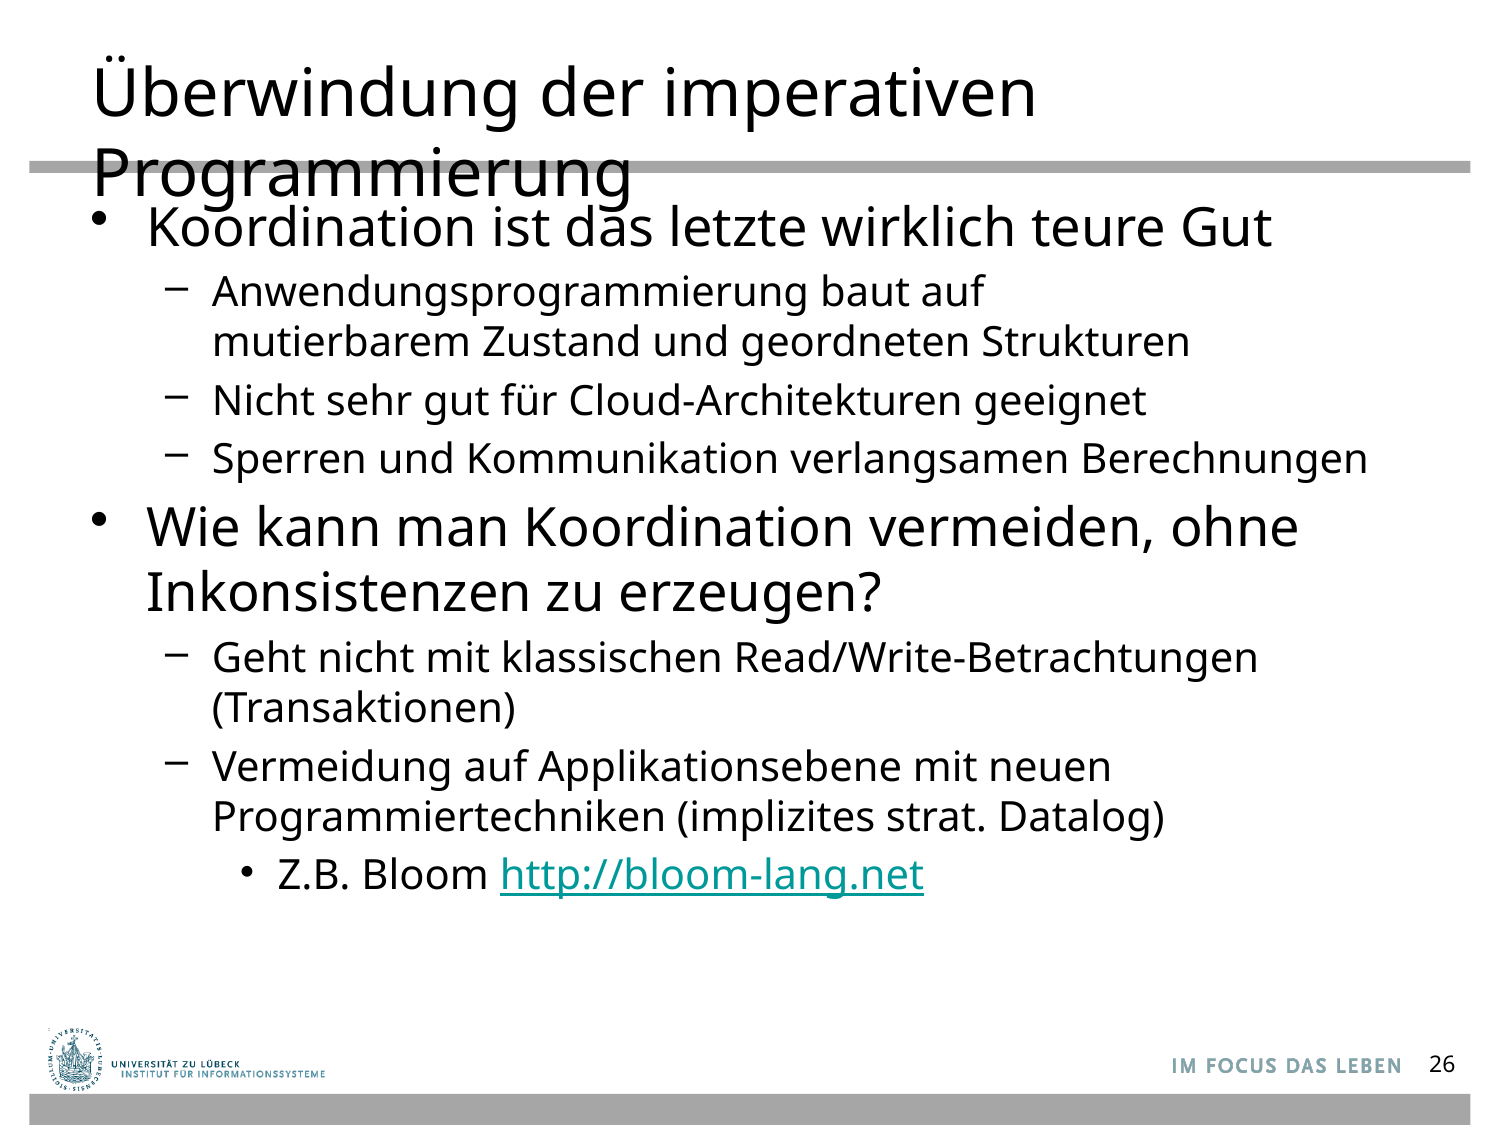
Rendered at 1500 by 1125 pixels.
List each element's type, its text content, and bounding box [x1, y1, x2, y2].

title Überwindung der imperativen Programmierung [76, 42, 1471, 126]
slide_number 26 [1305, 1050, 1471, 1083]
list Koordination ist das letzte wirklich teure Gut Anwendungsprogrammierung baut auf mutierbarem Zustand und geordneten Strukturen Nicht sehr gut für Cloud-Architekturen geeignet Sperren und Kommunikation verlangsamen Berechnungen Wie kann man Koordination vermeiden, ohne Inkonsistenzen zu erzeugen? Geht nicht mit klassischen Read/Write-Betrachtungen (Transaktionen) Vermeidung auf Applikationsebene mit neuen Programmiertechniken (implizites strat. Datalog) Z.B. Bloom http://bloom-lang.net [75, 184, 1425, 1000]
picture [1173, 1058, 1305, 1073]
